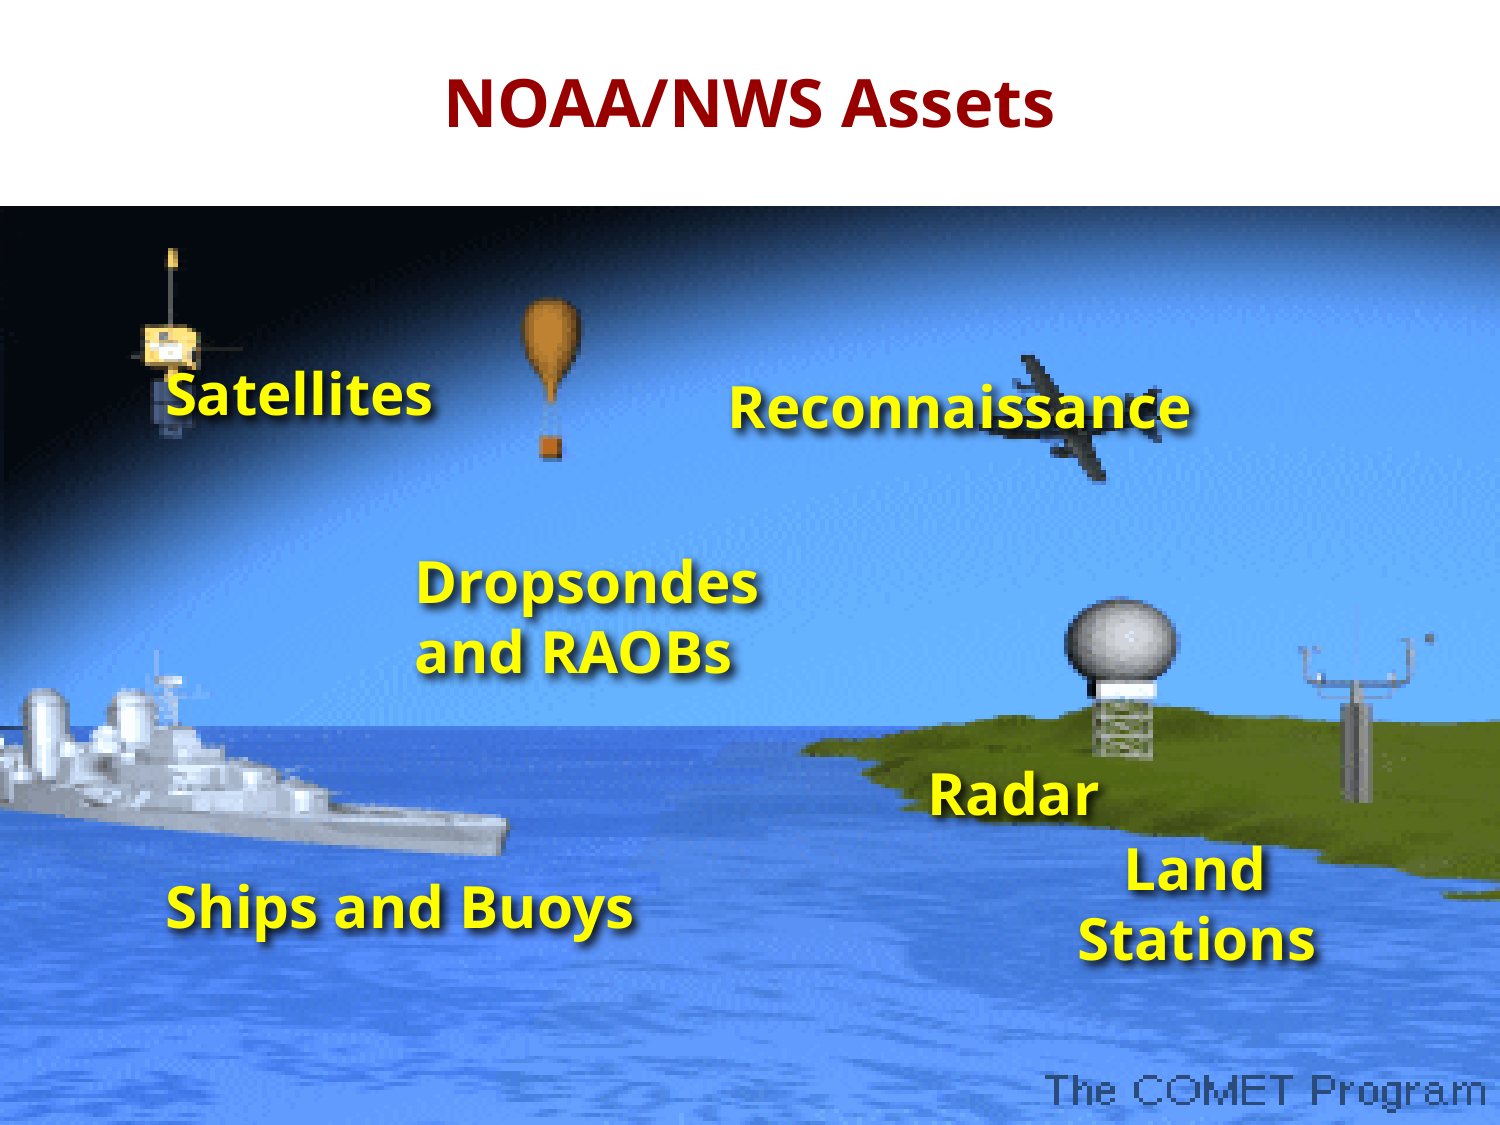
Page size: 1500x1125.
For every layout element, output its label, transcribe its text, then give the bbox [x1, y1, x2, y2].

picture [0, 0, 1500, 1125]
text_box NOAA/NWS Assets [148, 30, 1352, 171]
